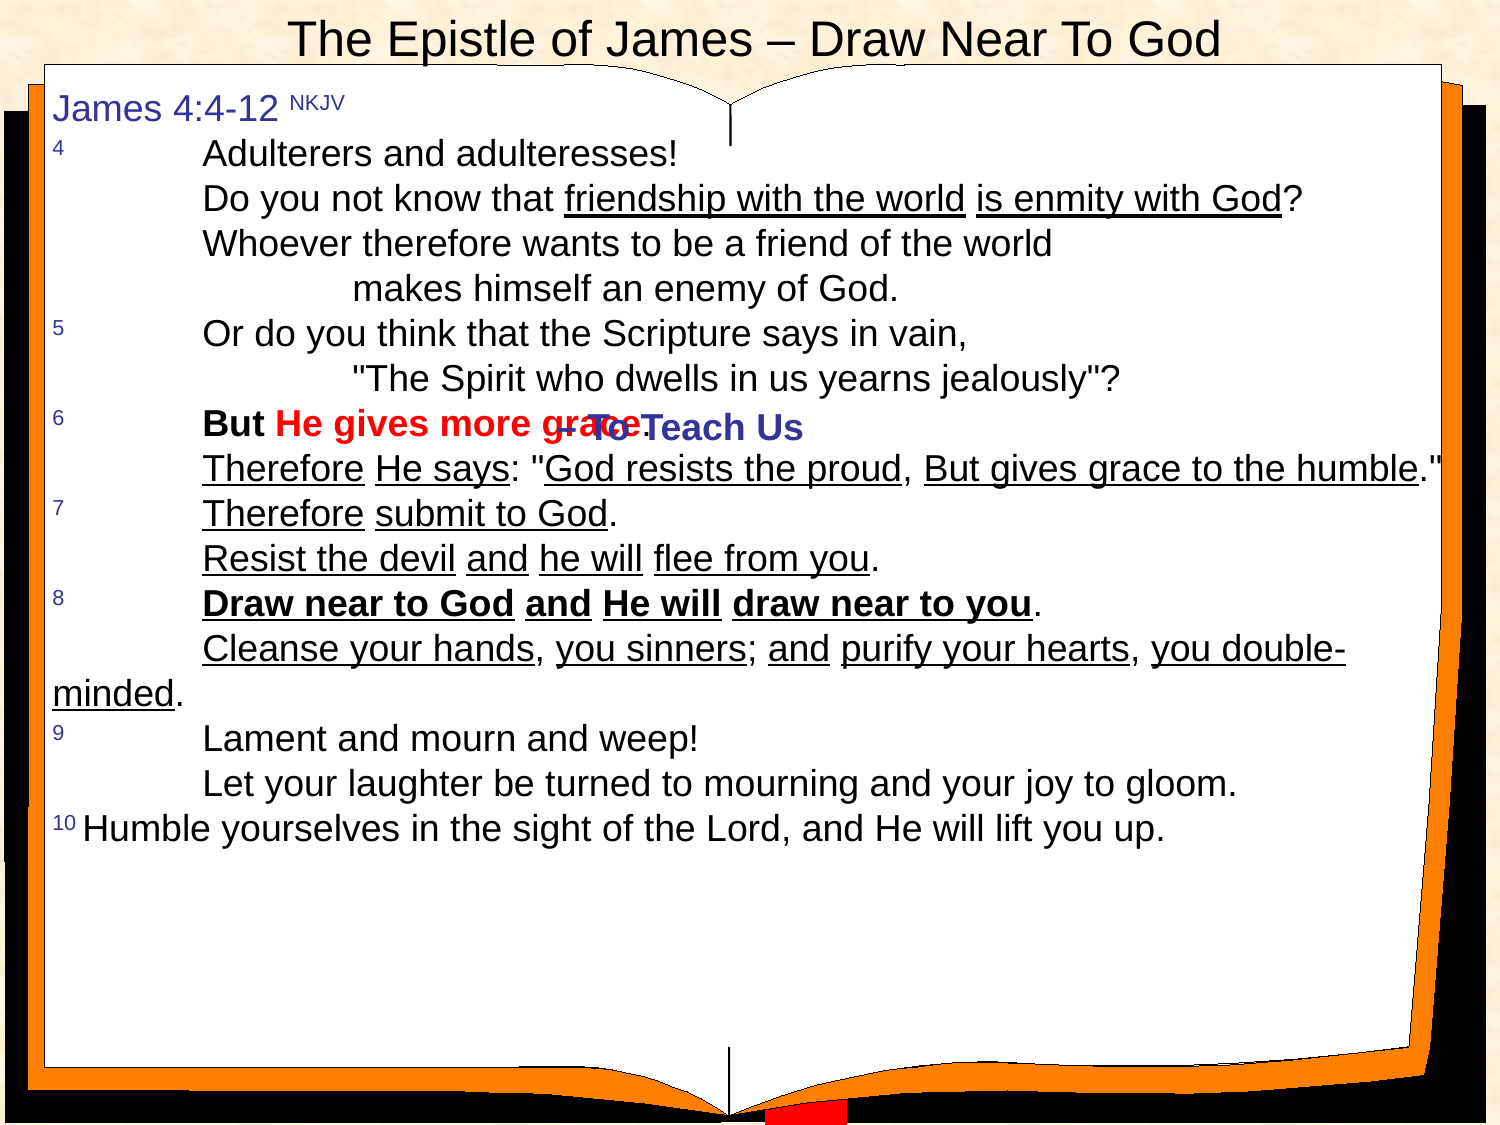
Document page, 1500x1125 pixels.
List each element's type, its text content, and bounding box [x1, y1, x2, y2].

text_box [4, 63, 1486, 1125]
title The Epistle of James – Draw Near To God [260, 1, 1249, 63]
picture [0, 0, 1500, 1125]
